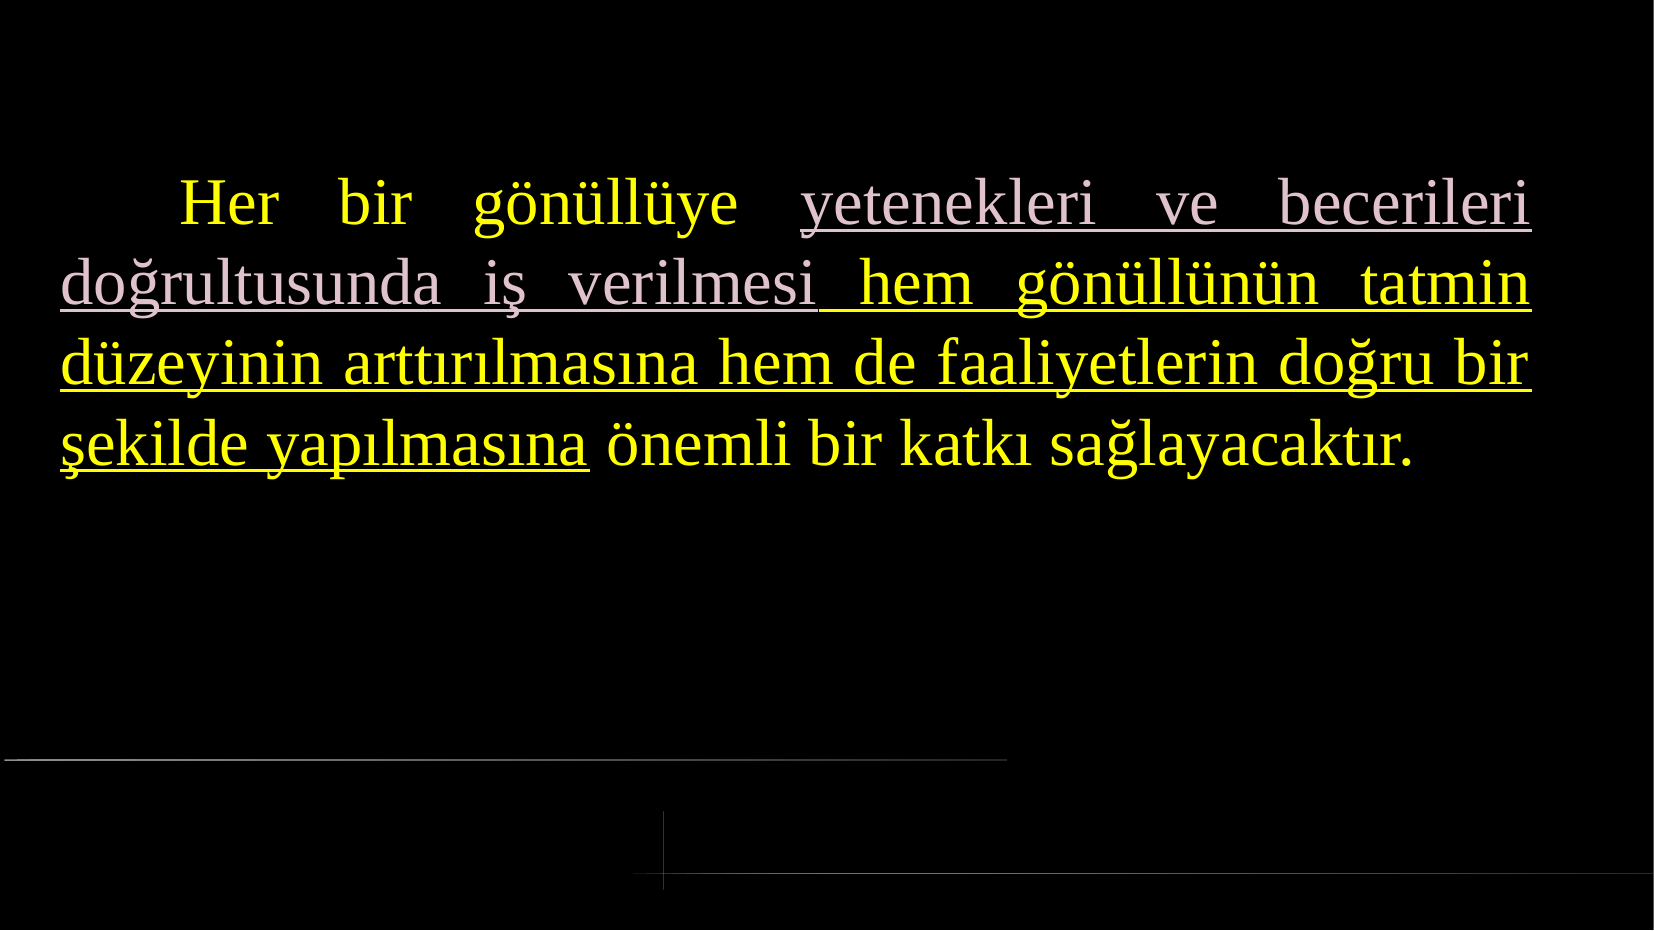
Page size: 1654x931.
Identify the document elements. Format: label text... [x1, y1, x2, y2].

list Her bir gönüllüye yetenekleri ve becerileri doğrultusunda iş verilmesi hem gönüllünün tatmin düzeyinin arttırılmasına hem de faaliyetlerin doğru bir şekilde yapılmasına önemli bir katkı sağlayacaktır. [60, 48, 1532, 865]
